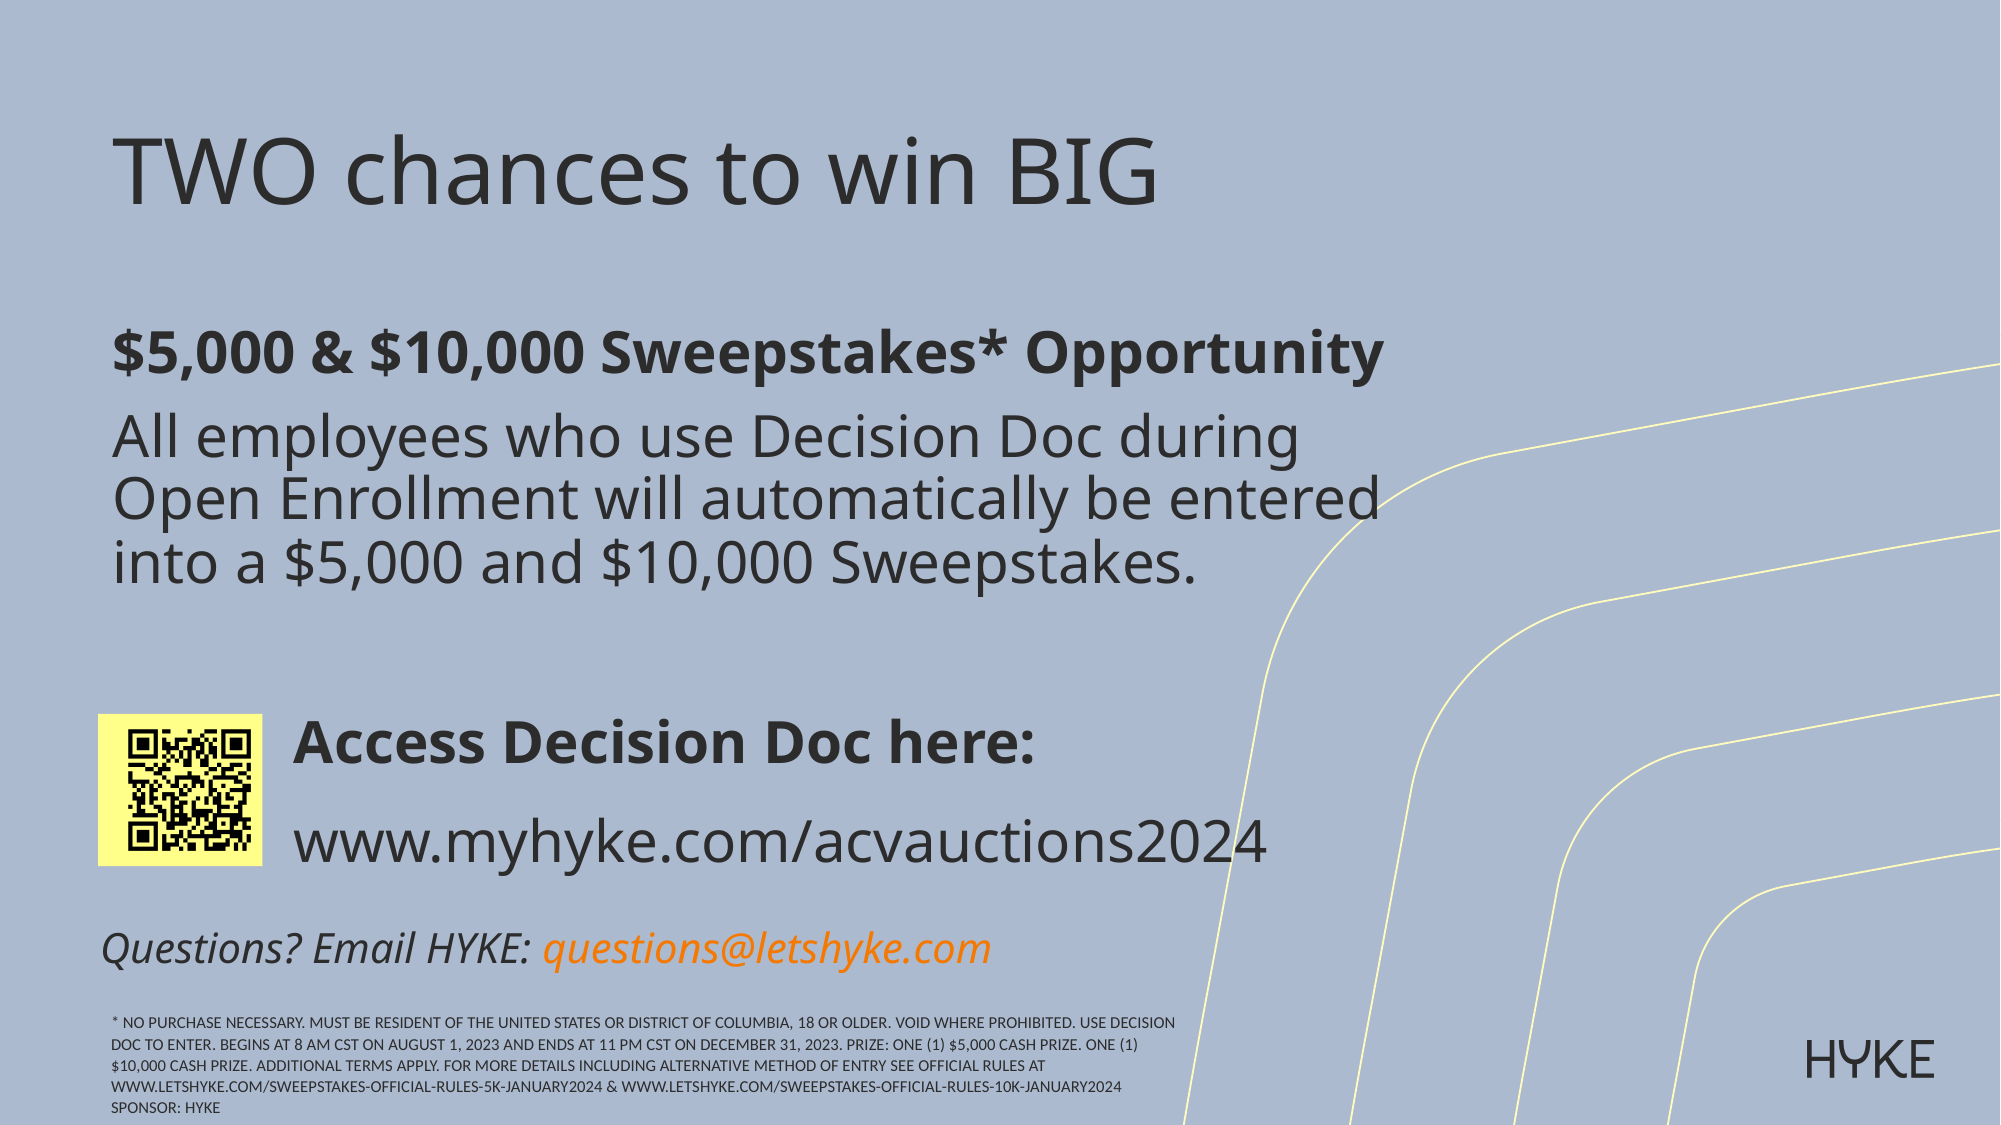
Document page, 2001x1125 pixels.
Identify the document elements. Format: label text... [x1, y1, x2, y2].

text_box Questions? Email HYKE: questions@letshyke.com [98, 912, 1617, 980]
picture [1807, 1040, 1934, 1078]
picture [124, 725, 255, 855]
title TWO chances to win BIG [98, 117, 1599, 283]
text_box [97, 713, 263, 867]
text_box Access Decision Doc here: www.myhyke.com/acvauctions2024 [291, 694, 1811, 874]
list $5,000 & $10,000 Sweepstakes* Opportunity All employees who use Decision Doc during Open Enrollment will automatically be entered into a $5,000 and $10,000 Sweepstakes. [98, 315, 1440, 695]
text_box * NO PURCHASE NECESSARY. MUST BE RESIDENT OF THE UNITED STATES OR DISTRICT OF COLUMBIA, 18 OR OLDER. VOID WHERE PROHIBITED. USE DECISION DOC TO ENTER. BEGINS AT 8 AM CST ON AUGUST 1, 2023 AND ENDS AT 11 PM CST ON DECEMBER 31, 2023. PRIZE: ONE (1) $5,000 CASH PRIZE. ONE (1) $10,000 CASH PRIZE. ADDITIONAL TERMS APPLY. FOR MORE DETAILS INCLUDING ALTERNATIVE METHOD OF ENTRY SEE OFFICIAL RULES AT WWW.LETSHYKE.COM/SWEEPSTAKES-OFFICIAL-RULES-5K-JANUARY2024 & WWW.LETSHYKE.COM/SWEEPSTAKES-OFFICIAL-RULES-10K-JANUARY2024 SPONSOR: HYKE [96, 1003, 1193, 1124]
